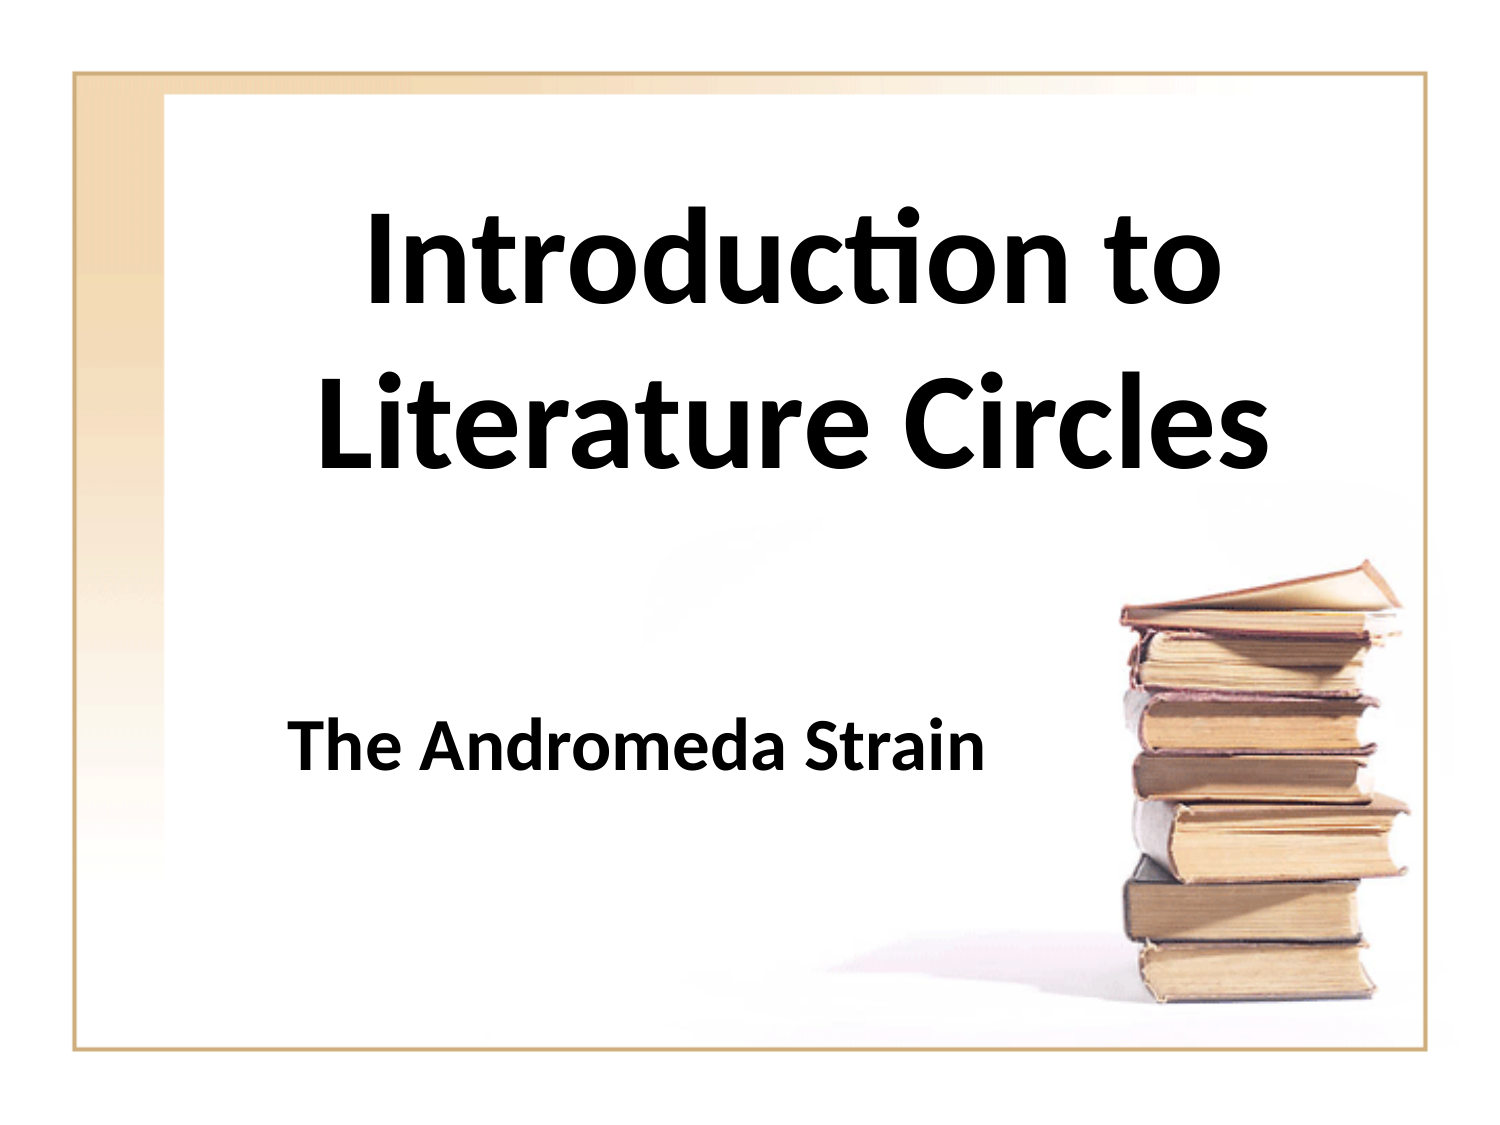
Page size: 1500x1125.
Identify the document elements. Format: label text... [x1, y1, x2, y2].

title Introduction to Literature Circles [162, 124, 1426, 538]
subtitle The Andromeda Strain [187, 687, 1088, 1026]
picture [0, 0, 1500, 1125]
